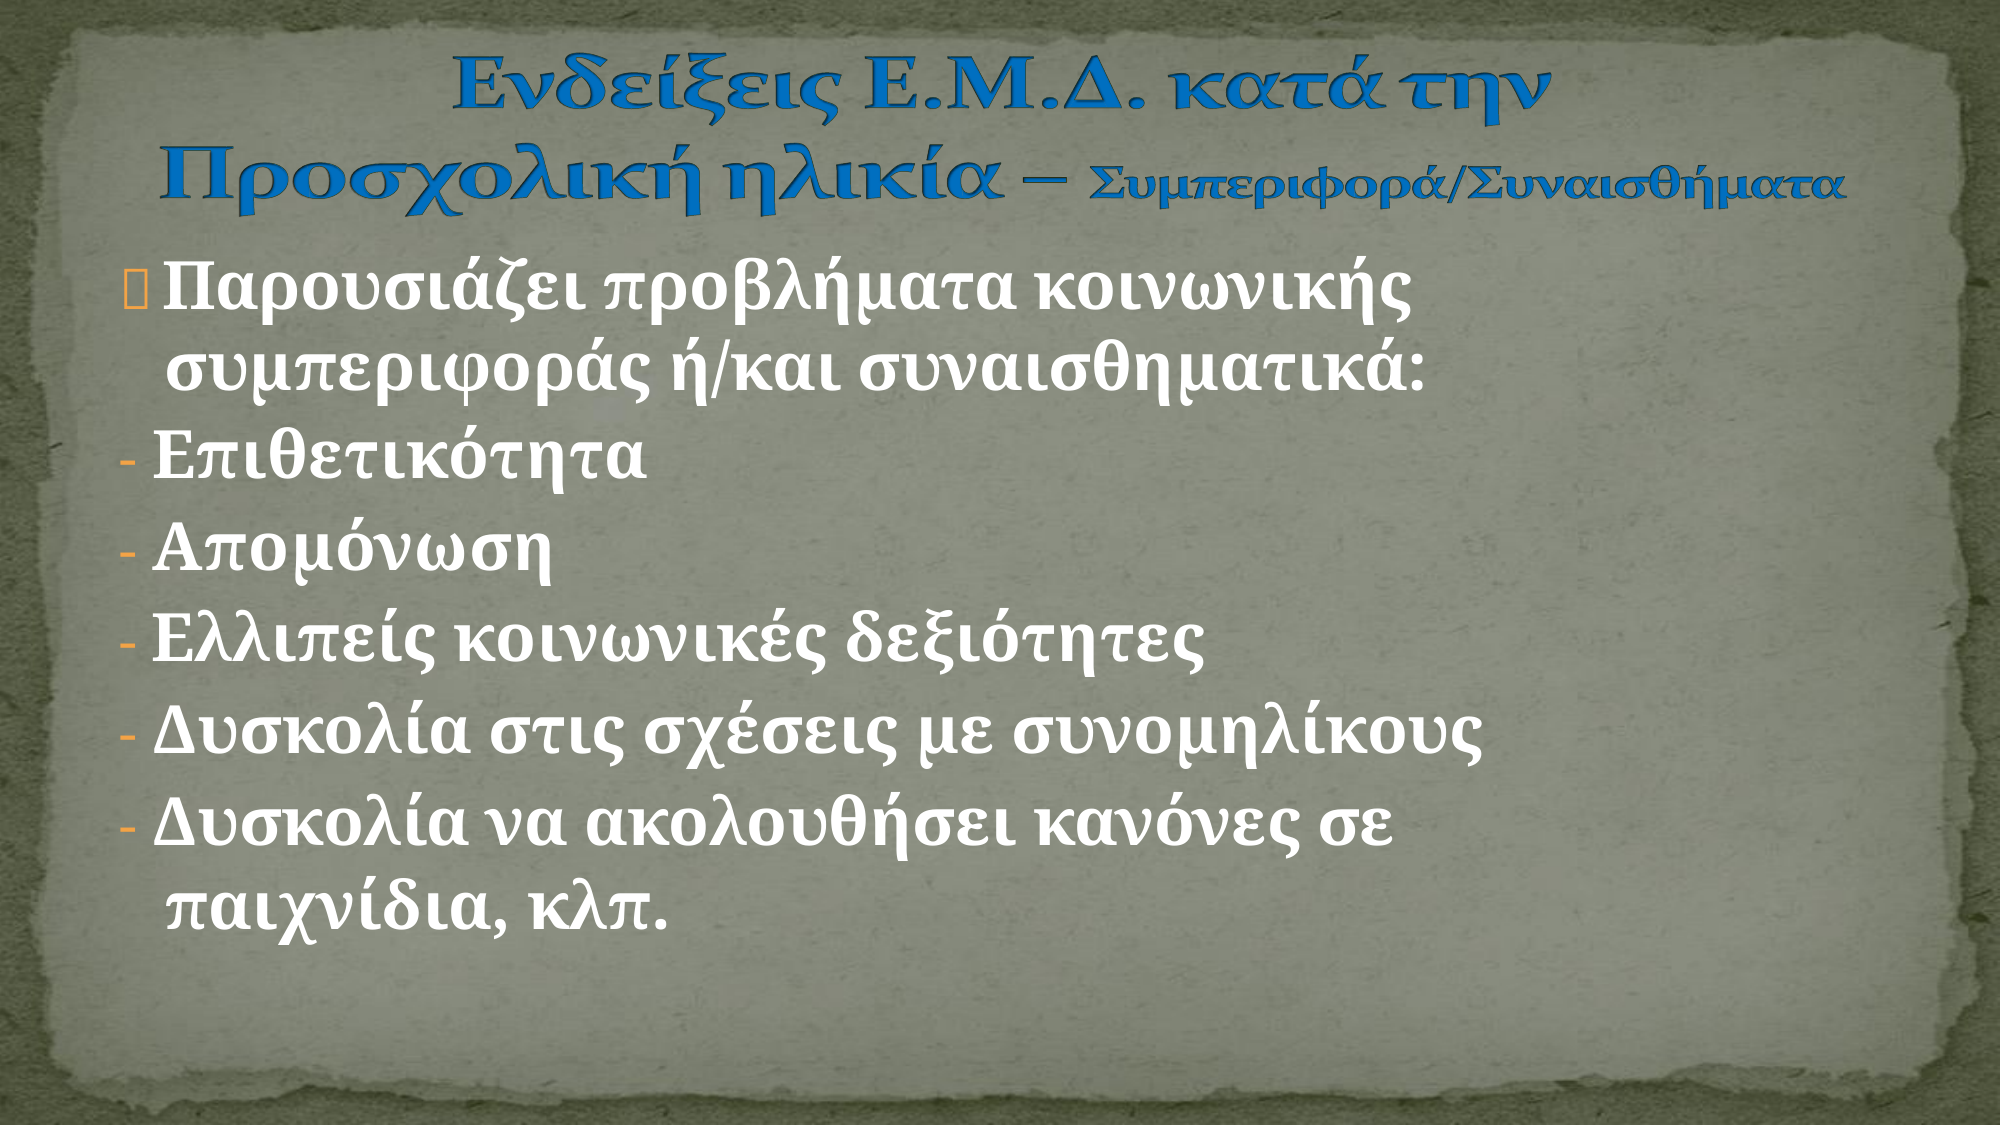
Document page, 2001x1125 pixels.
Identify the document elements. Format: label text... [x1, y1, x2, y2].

text_box  Παρουσιάζει προβλήματα κοινωνικής συμπεριφοράς ή/και συναισθηματικά: - Επιθετικότητα - Απομόνωση - Ελλιπείς κοινωνικές δεξιότητες - Δυσκολία στις σχέσεις με συνομηλίκους - Δυσκολία να ακολουθήσει κανόνες σε παιχνίδια, κλπ. [117, 249, 1819, 944]
text_box [1051, 140, 1806, 218]
text_box [1490, 14, 1633, 128]
text_box [388, 14, 1490, 128]
text_box [0, 0, 2000, 1125]
text_box [1806, 140, 1893, 218]
text_box [95, 104, 959, 218]
text_box [1007, 104, 1149, 218]
text_box [959, 104, 1007, 218]
